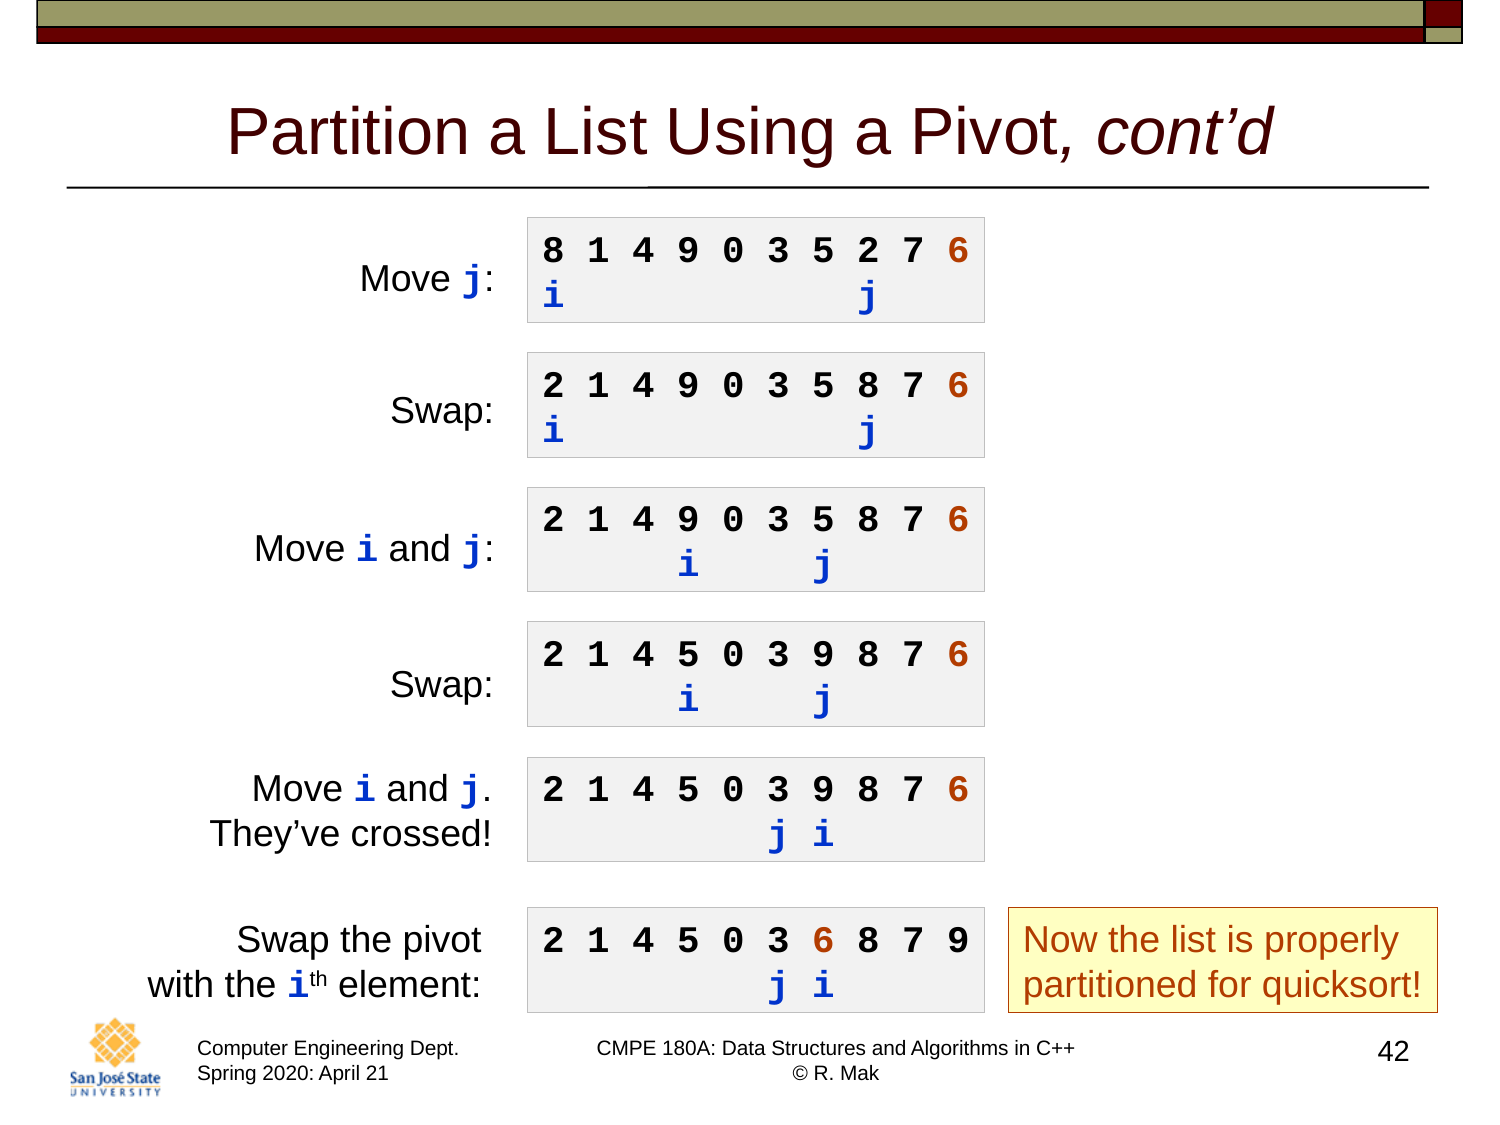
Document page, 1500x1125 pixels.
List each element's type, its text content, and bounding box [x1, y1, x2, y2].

text_box 2 1 4 9 0 3 5 8 7 6 i j [527, 352, 985, 458]
slide_number 42 [1112, 1025, 1425, 1100]
picture [60, 1012, 166, 1112]
text_box Move j: [344, 246, 510, 306]
text_box 8 1 4 9 0 3 5 2 7 6 i j [527, 217, 985, 323]
text_box Swap: [375, 378, 510, 439]
text_box 2 1 4 5 0 3 6 8 7 9 j i [527, 907, 985, 1013]
text_box 2 1 4 5 0 3 9 8 7 6 i j [527, 621, 985, 727]
text_box 2 1 4 9 0 3 5 8 7 6 i j [527, 487, 985, 592]
text_box Move i and j. They’ve crossed! [194, 757, 507, 862]
title Partition a List Using a Pivot, cont’d [75, 67, 1425, 175]
text_box Swap the pivot with the ith element: [132, 907, 497, 1013]
text_box Now the list is properly partitioned for quicksort! [1008, 907, 1438, 1013]
text_box Swap: [375, 652, 509, 712]
text_box Move i and j: [239, 516, 510, 577]
text_box 2 1 4 5 0 3 9 8 7 6 j i [527, 757, 985, 862]
